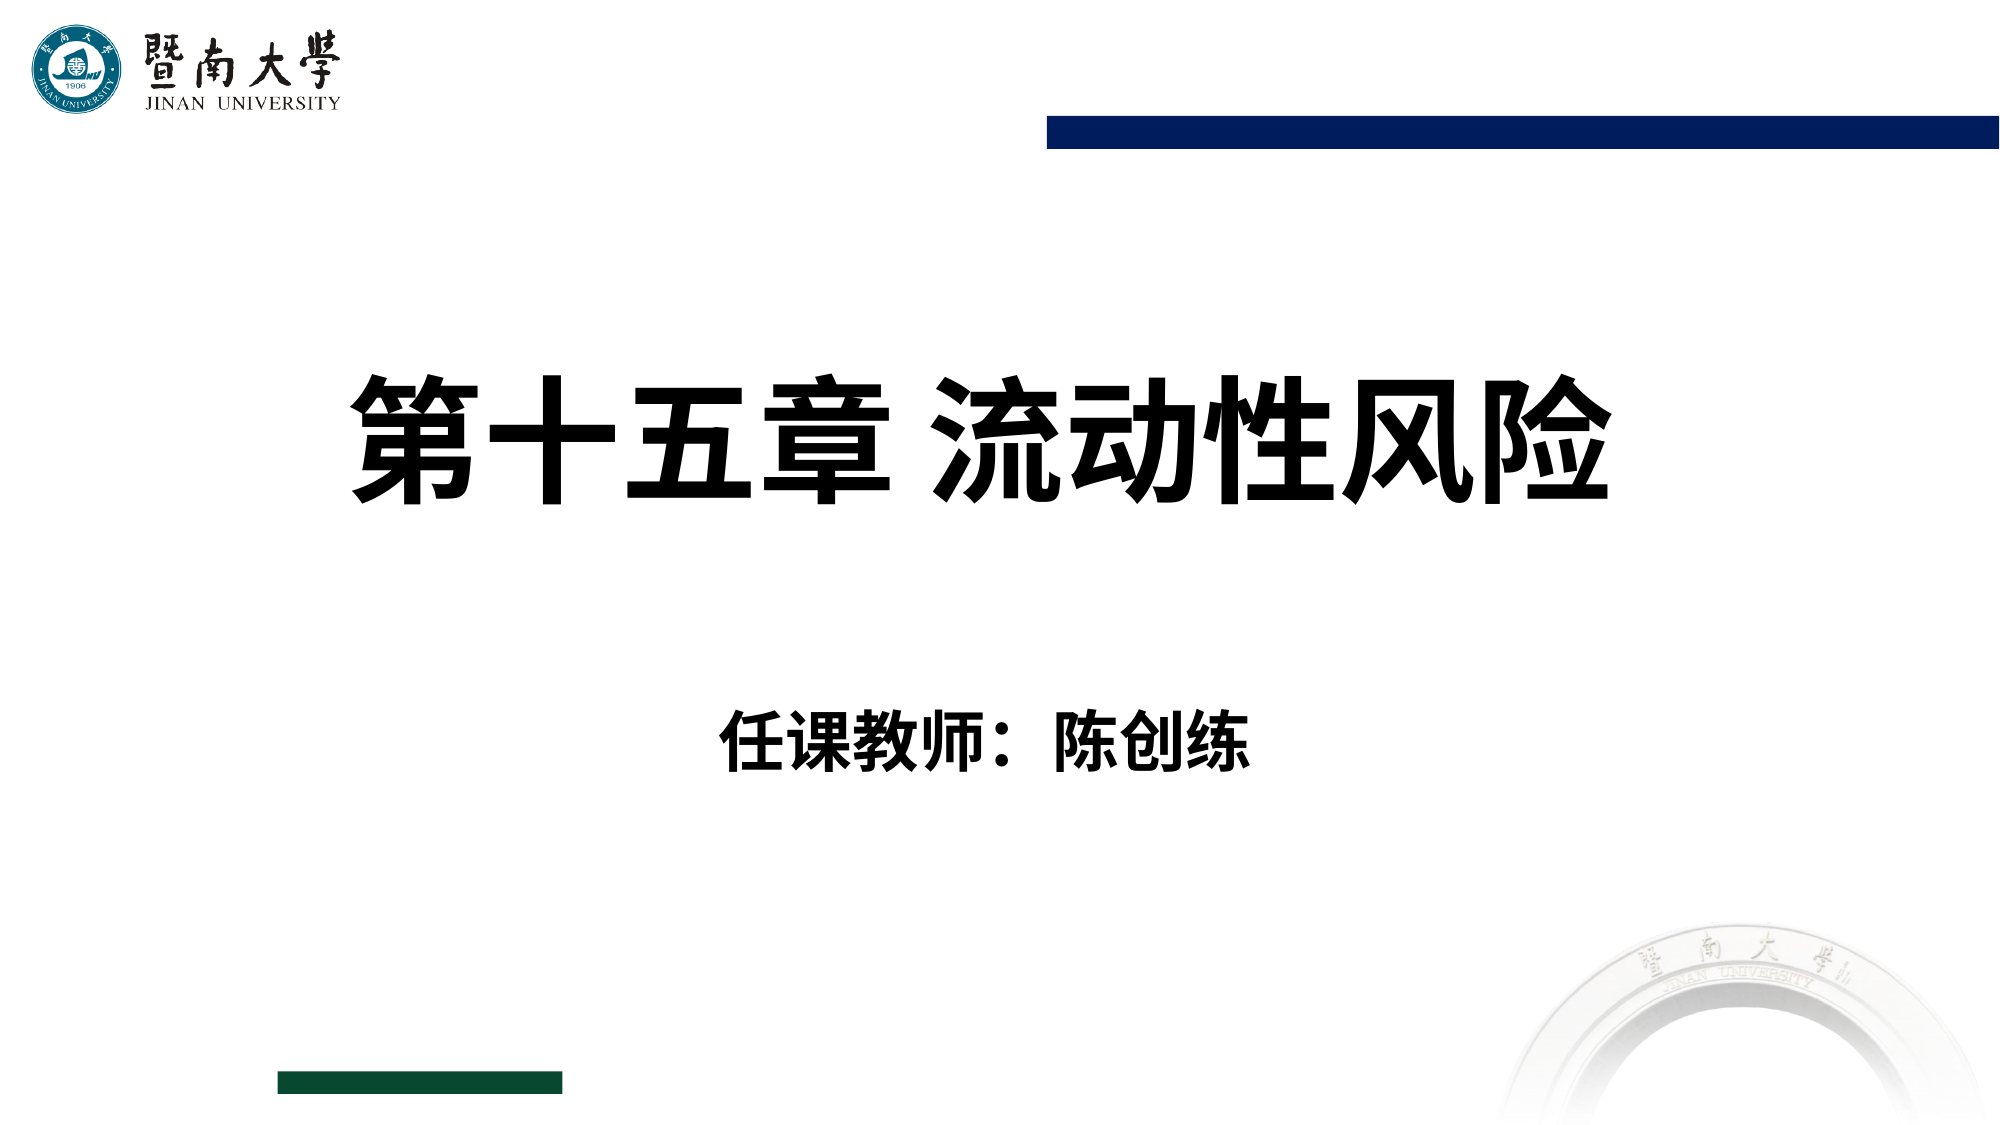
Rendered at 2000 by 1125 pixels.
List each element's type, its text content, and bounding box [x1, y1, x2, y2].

text_box 第十五章 流动性风险 [215, 267, 1746, 558]
text_box [277, 1071, 563, 1094]
text_box 任课教师：陈创练 [704, 692, 1705, 788]
picture [31, 24, 341, 114]
text_box [1046, 115, 2000, 149]
picture [1428, 896, 2000, 1125]
